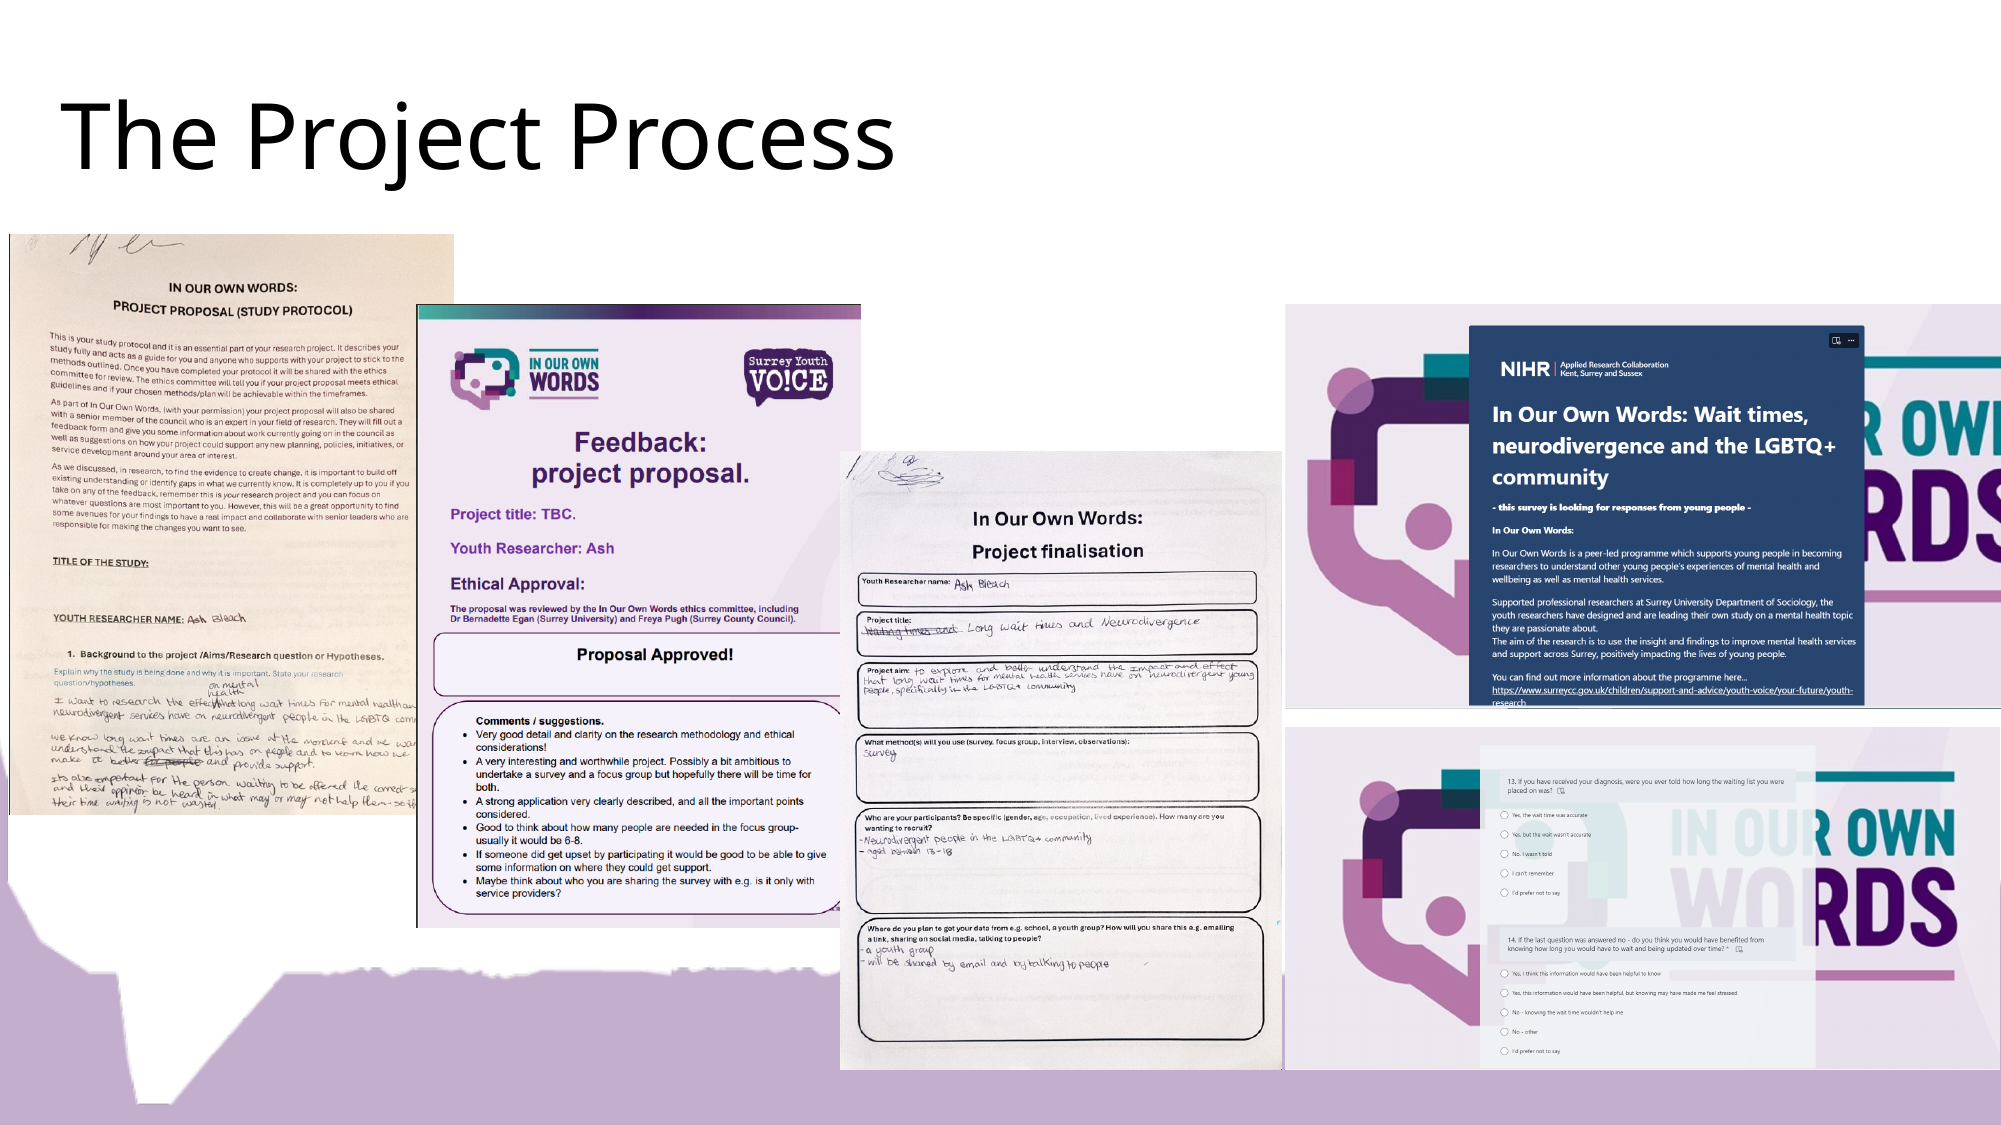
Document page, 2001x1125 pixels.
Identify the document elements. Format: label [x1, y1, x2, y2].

list [8, 233, 454, 816]
picture [0, 0, 2001, 1125]
